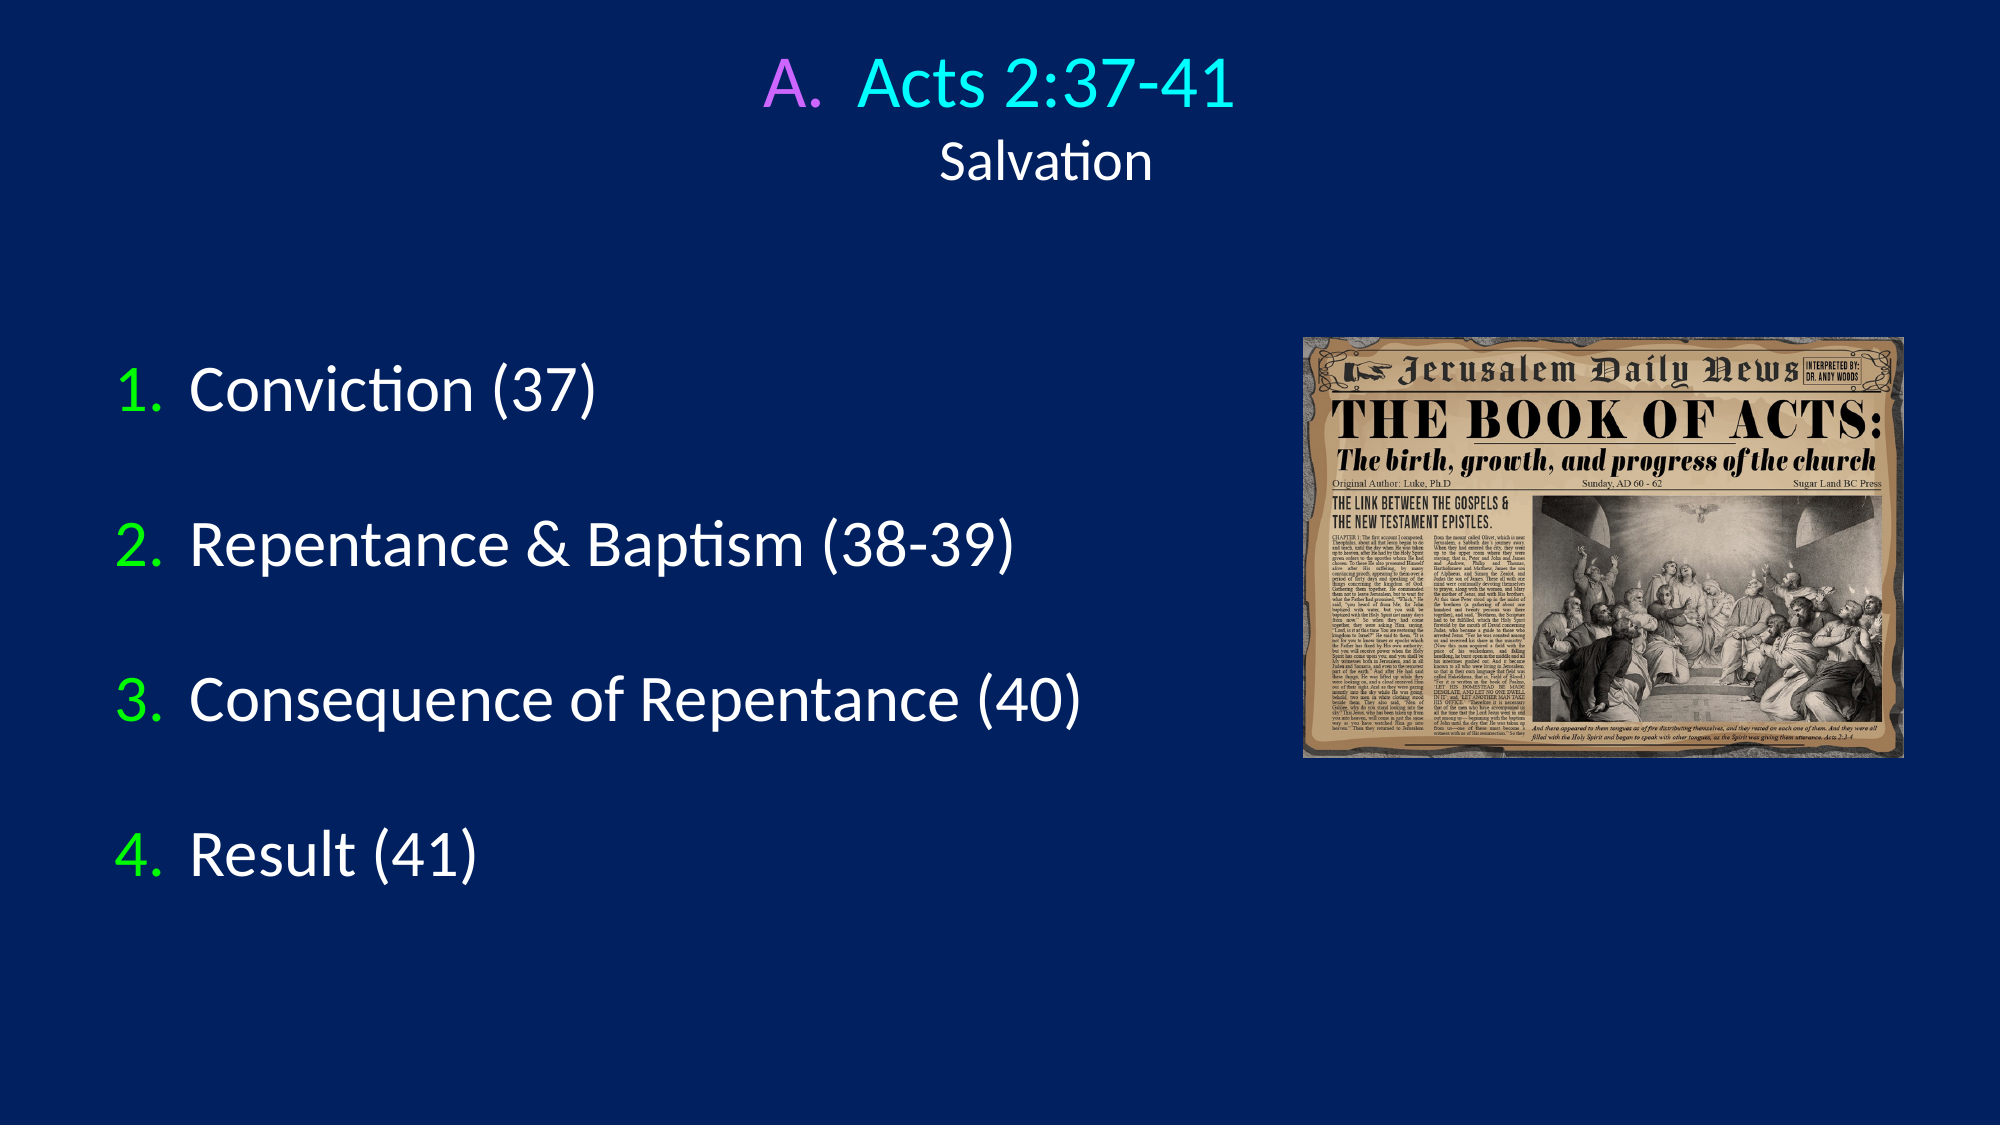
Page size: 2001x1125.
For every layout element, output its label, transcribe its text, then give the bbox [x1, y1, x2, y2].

picture [1303, 337, 1904, 759]
list Conviction (37) Repentance & Baptism (38-39) Consequence of Repentance (40) Result (41) [99, 337, 1100, 788]
title Acts 2:37-41 Salvation [449, 37, 1551, 188]
